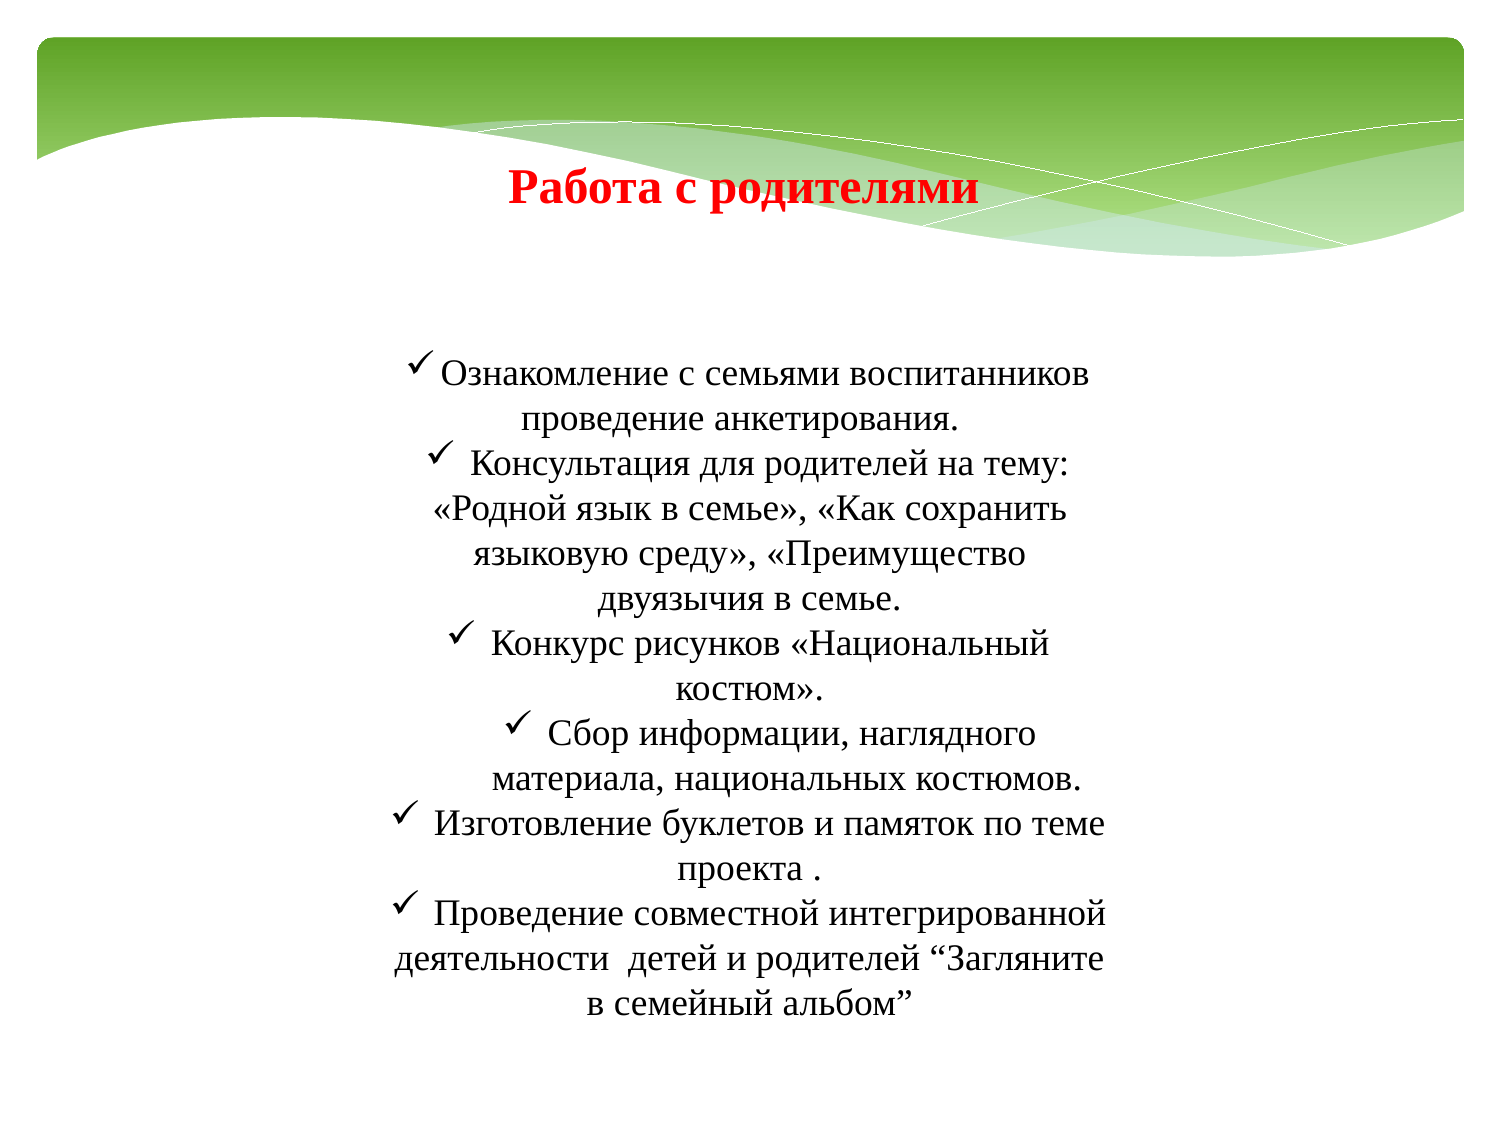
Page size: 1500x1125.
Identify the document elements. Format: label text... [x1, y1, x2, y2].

text_box Работа с родителями Ознакомление с семьями воспитанников проведение анкетирования. Консультация для родителей на тему: «Родной язык в семье», «Как сохранить языковую среду», «Преимущество двуязычия в семье. Конкурс рисунков «Национальный костюм». Сбор информации, наглядного материала, национальных костюмов. Изготовление буклетов и памяток по теме проекта . Проведение совместной интегрированной деятельности детей и родителей “Загляните в семейный альбом” [374, 100, 1125, 1031]
